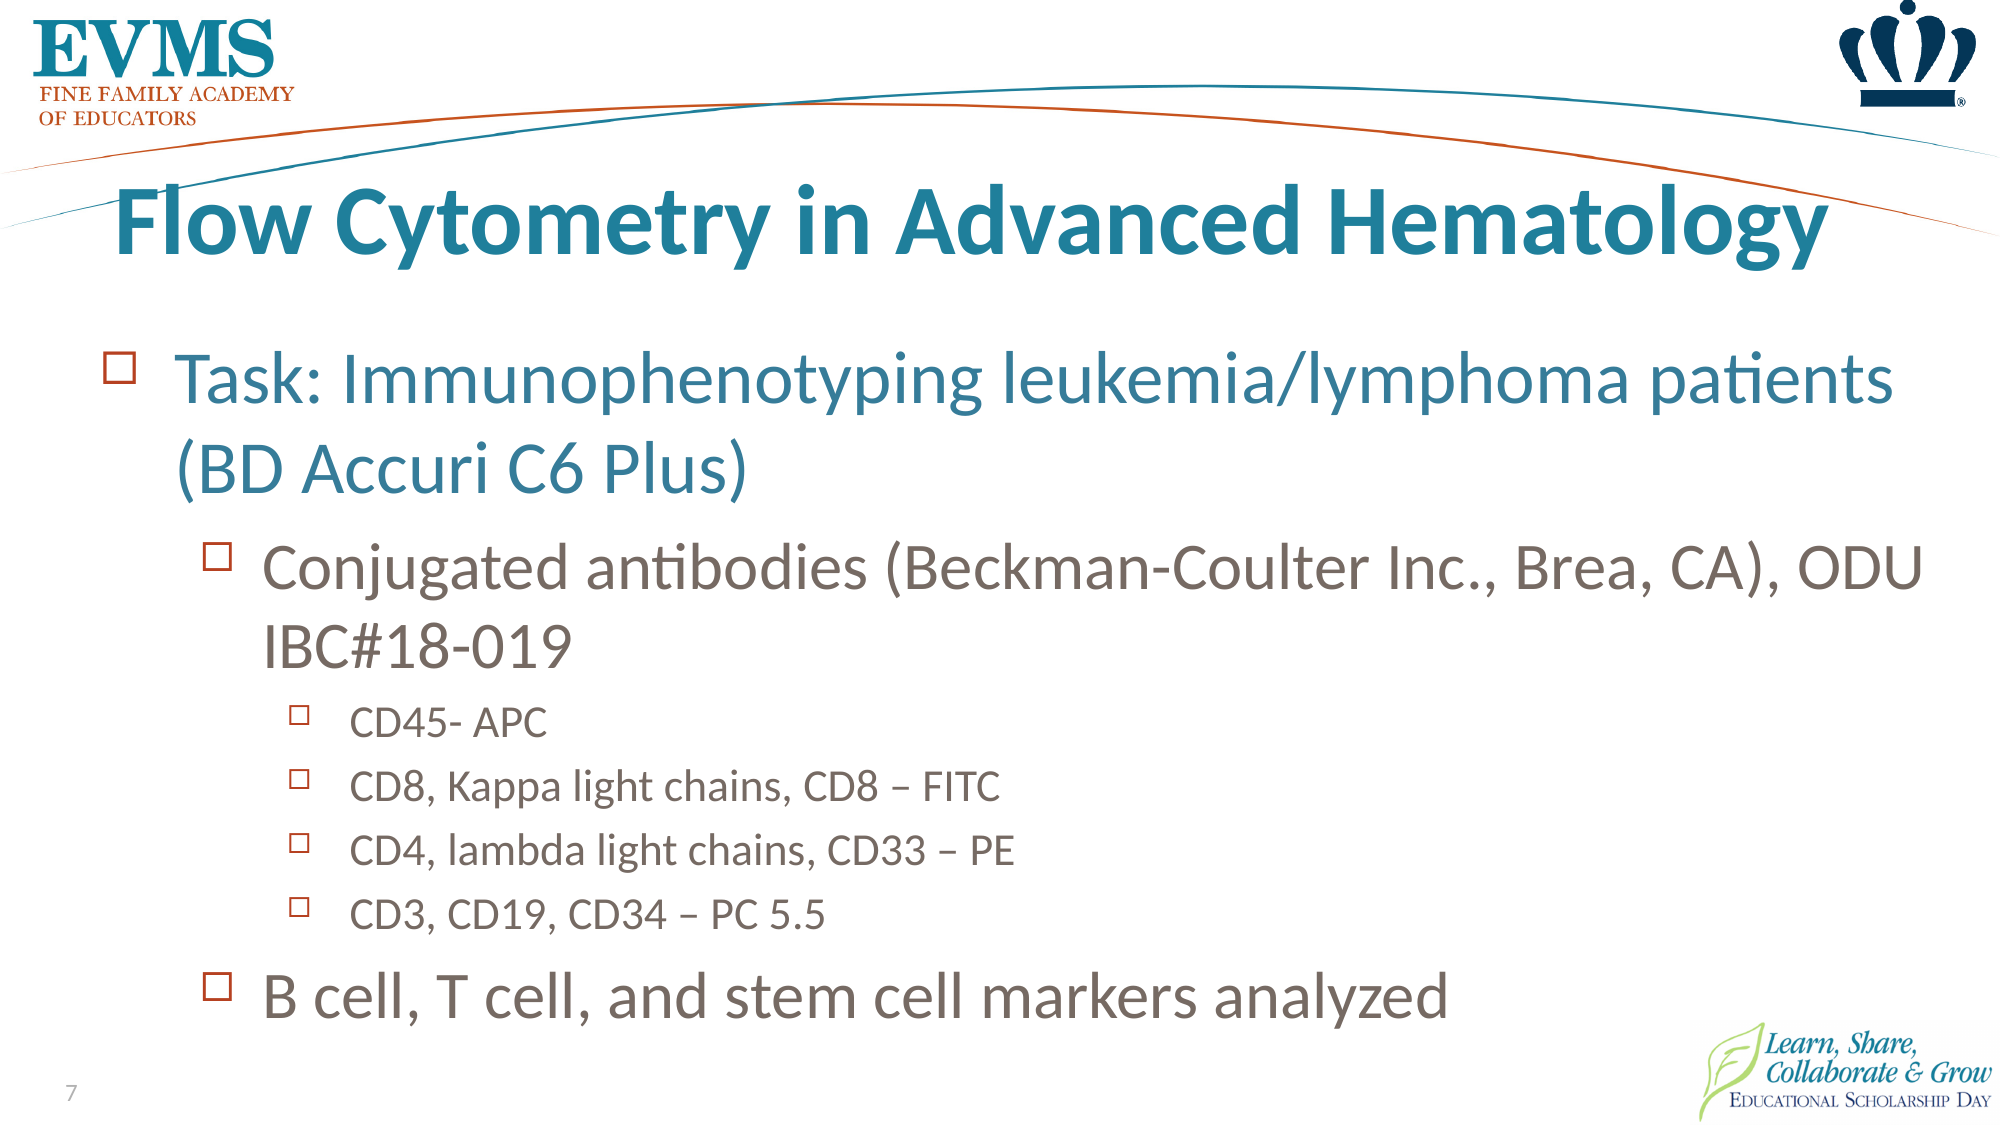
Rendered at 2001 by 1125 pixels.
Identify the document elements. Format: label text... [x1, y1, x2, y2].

slide_number 7 [50, 1062, 234, 1120]
picture [1690, 1020, 2000, 1125]
title Flow Cytometry in Advanced Hematology [99, 147, 1900, 281]
picture [0, 0, 2000, 237]
list Task: Immunophenotyping leukemia/lymphoma patients (BD Accuri C6 Plus) Conjugated antibodies (Beckman-Coulter Inc., Brea, CA), ODU IBC#18-019 CD45- APC CD8, Kappa light chains, CD8 – FITC CD4, lambda light chains, CD33 – PE CD3, CD19, CD34 – PC 5.5 B cell, T cell, and stem cell markers analyzed [84, 321, 1961, 1022]
